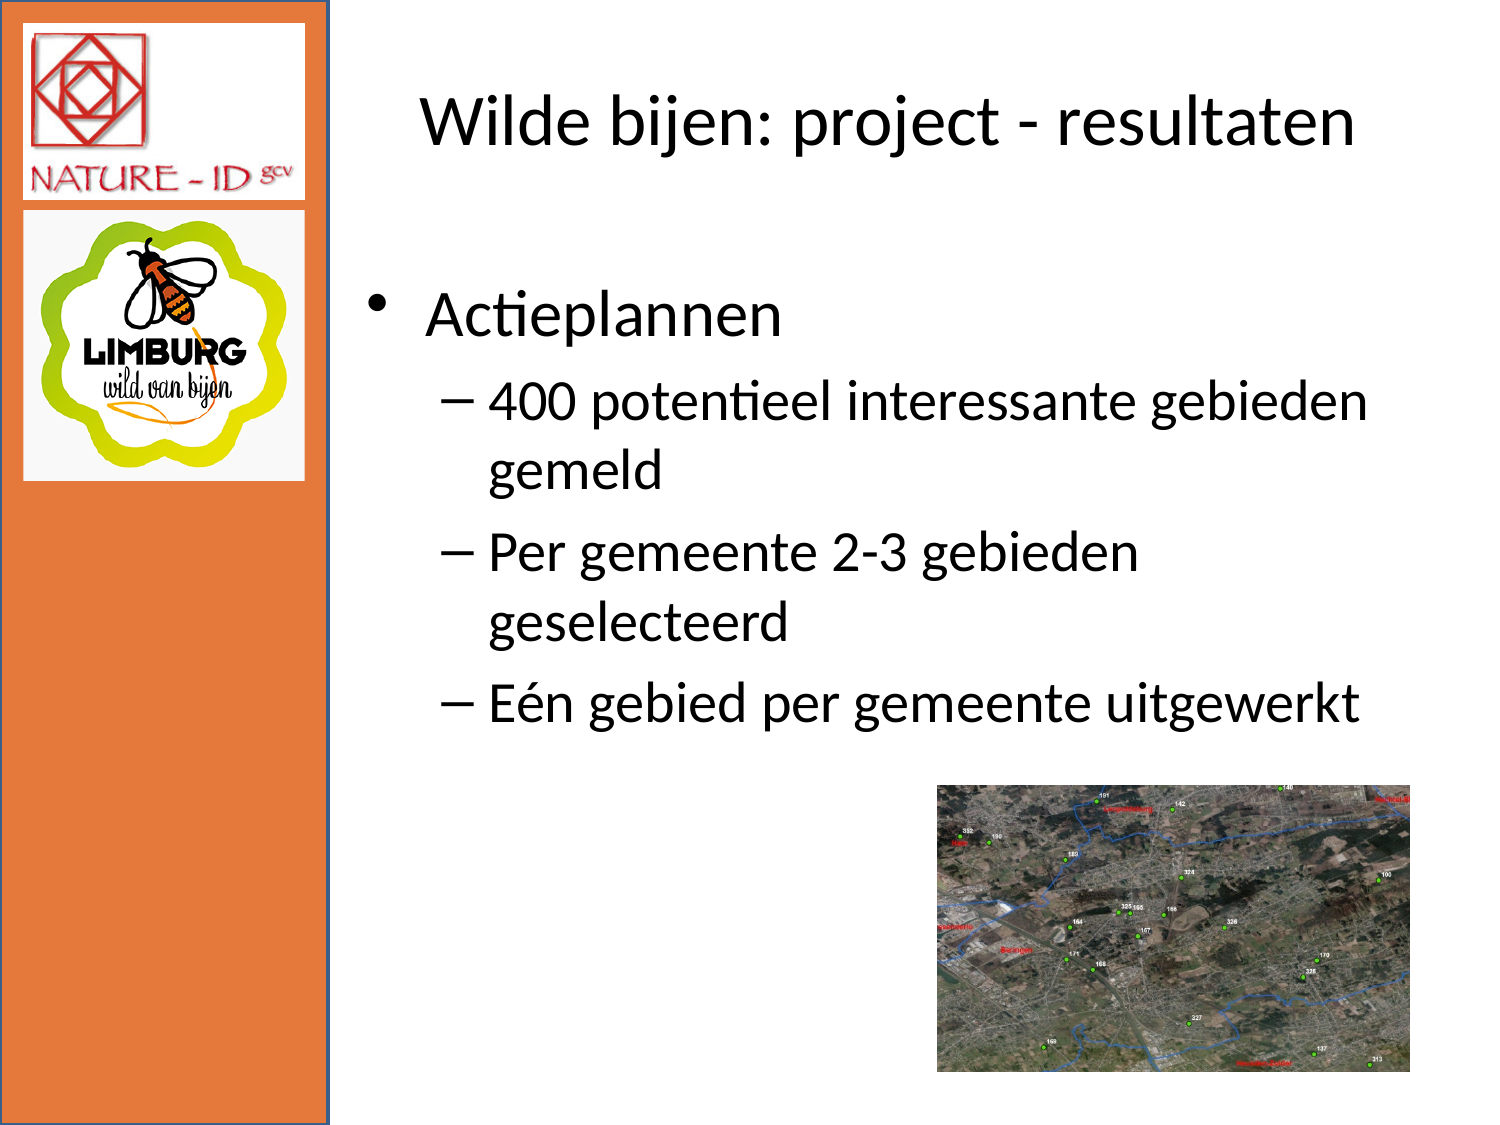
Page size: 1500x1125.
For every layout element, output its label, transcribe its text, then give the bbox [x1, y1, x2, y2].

list Actieplannen 400 potentieel interessante gebieden gemeld Per gemeente 2-3 gebieden geselecteerd Eén gebied per gemeente uitgewerkt [351, 262, 1425, 1005]
picture [937, 784, 1410, 1072]
picture [23, 23, 305, 200]
title Wilde bijen: project - resultaten [351, 45, 1425, 188]
picture [23, 210, 305, 481]
text_box [0, 0, 330, 1125]
